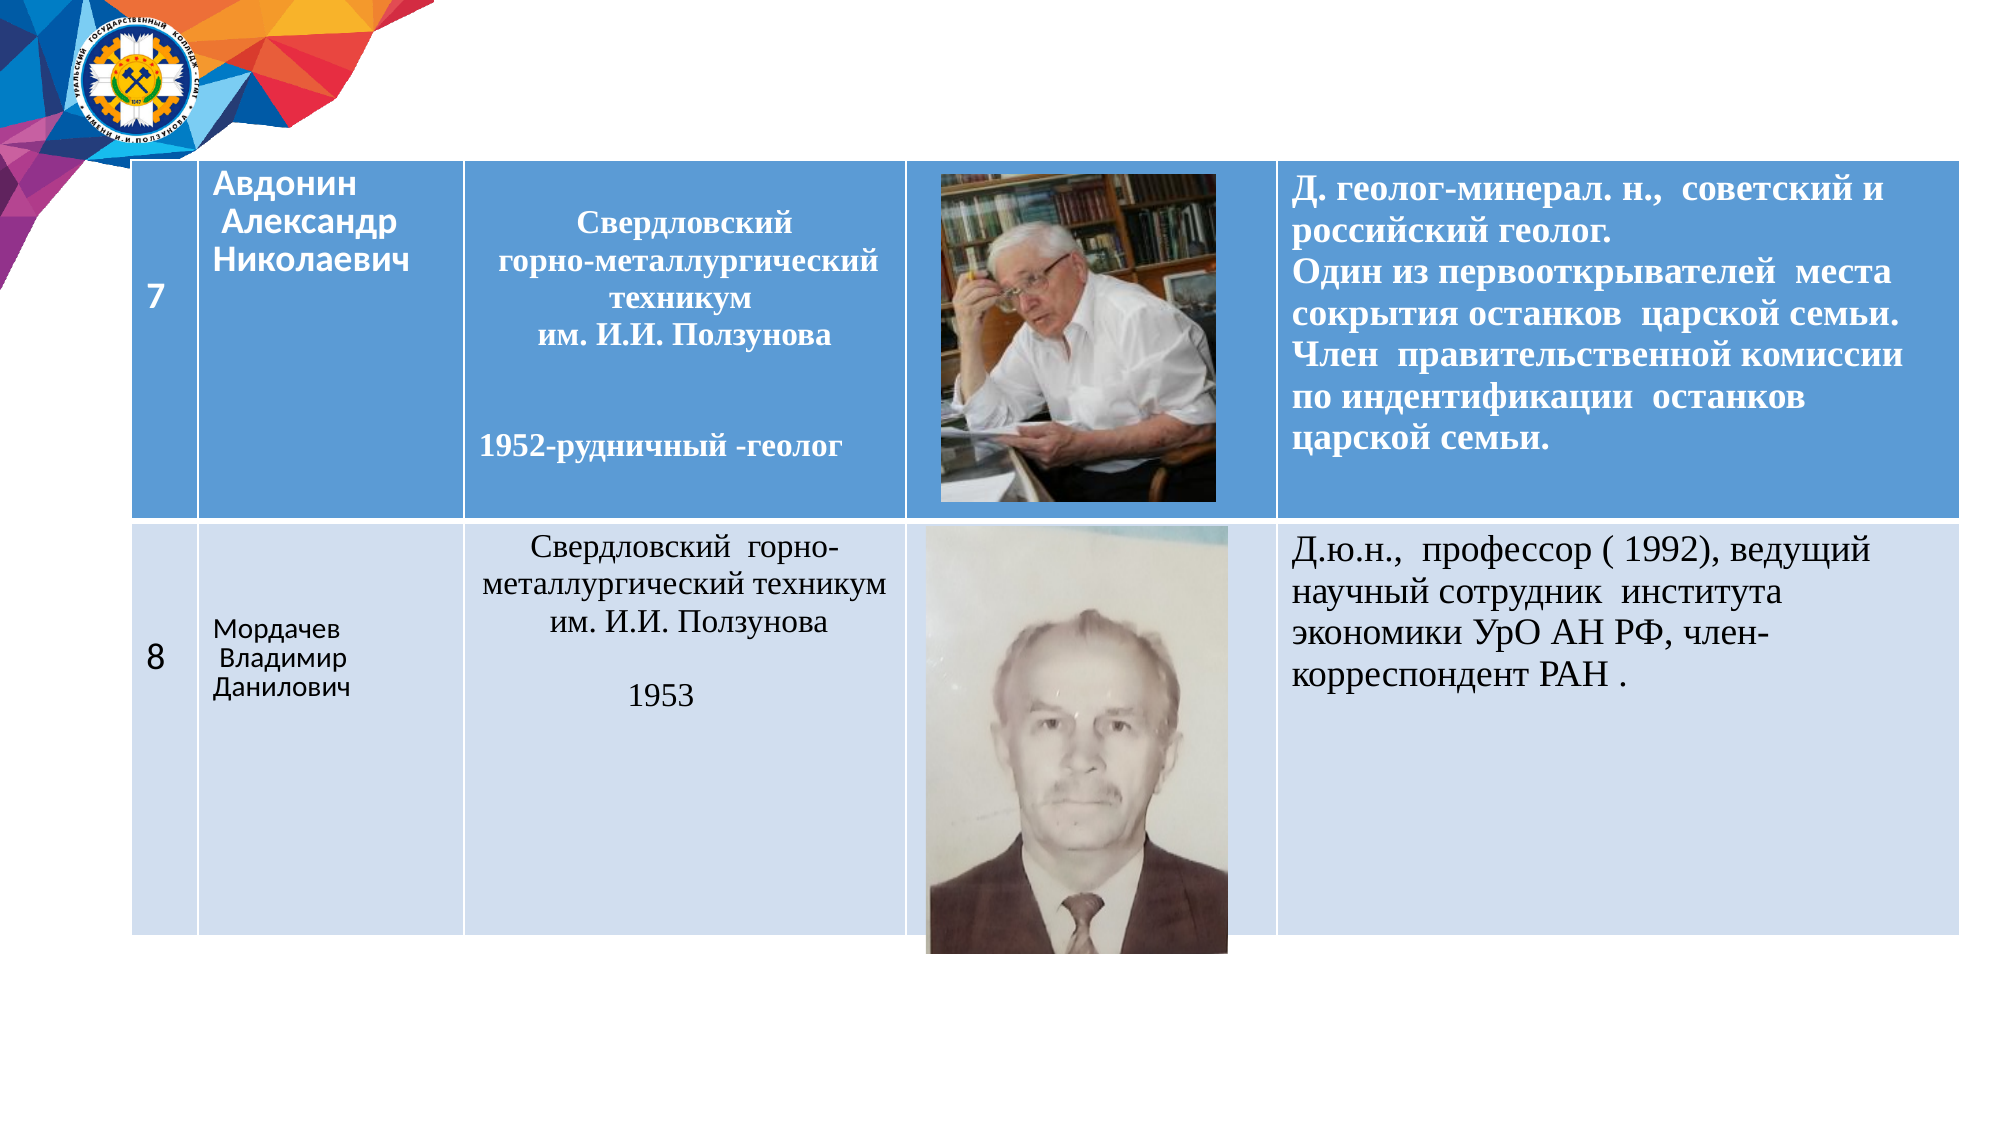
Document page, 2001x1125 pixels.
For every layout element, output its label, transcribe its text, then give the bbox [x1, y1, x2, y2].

table_header Д. геолог-минерал. н., советский и российский геолог. Один из первооткрывателей места сокрытия останков царской семьи. Член правительственной комиссии по индентификации останков царской семьи. [1278, 161, 1959, 518]
table_cell Мордачев Владимир Данилович [199, 524, 463, 935]
picture [925, 525, 1228, 954]
table_header Свердловский горно-металлургический техникум им. И.И. Ползунова 1952-рудничный -геолог [465, 161, 905, 518]
table_cell Д.ю.н., профессор ( 1992), ведущий научный сотрудник института экономики УрО АН РФ, член-корреспондент РАН . [1278, 524, 1959, 935]
table_header [907, 161, 1276, 518]
picture [941, 174, 1216, 502]
table_cell [907, 524, 1276, 935]
table_cell Свердловский горно-металлургический техникум им. И.И. Ползунова 1953 [465, 524, 905, 935]
picture [0, 0, 434, 290]
table_cell 8 [132, 524, 197, 935]
table_header 7 [132, 290, 197, 518]
table_header Авдонин Александр Николаевич [199, 161, 463, 518]
